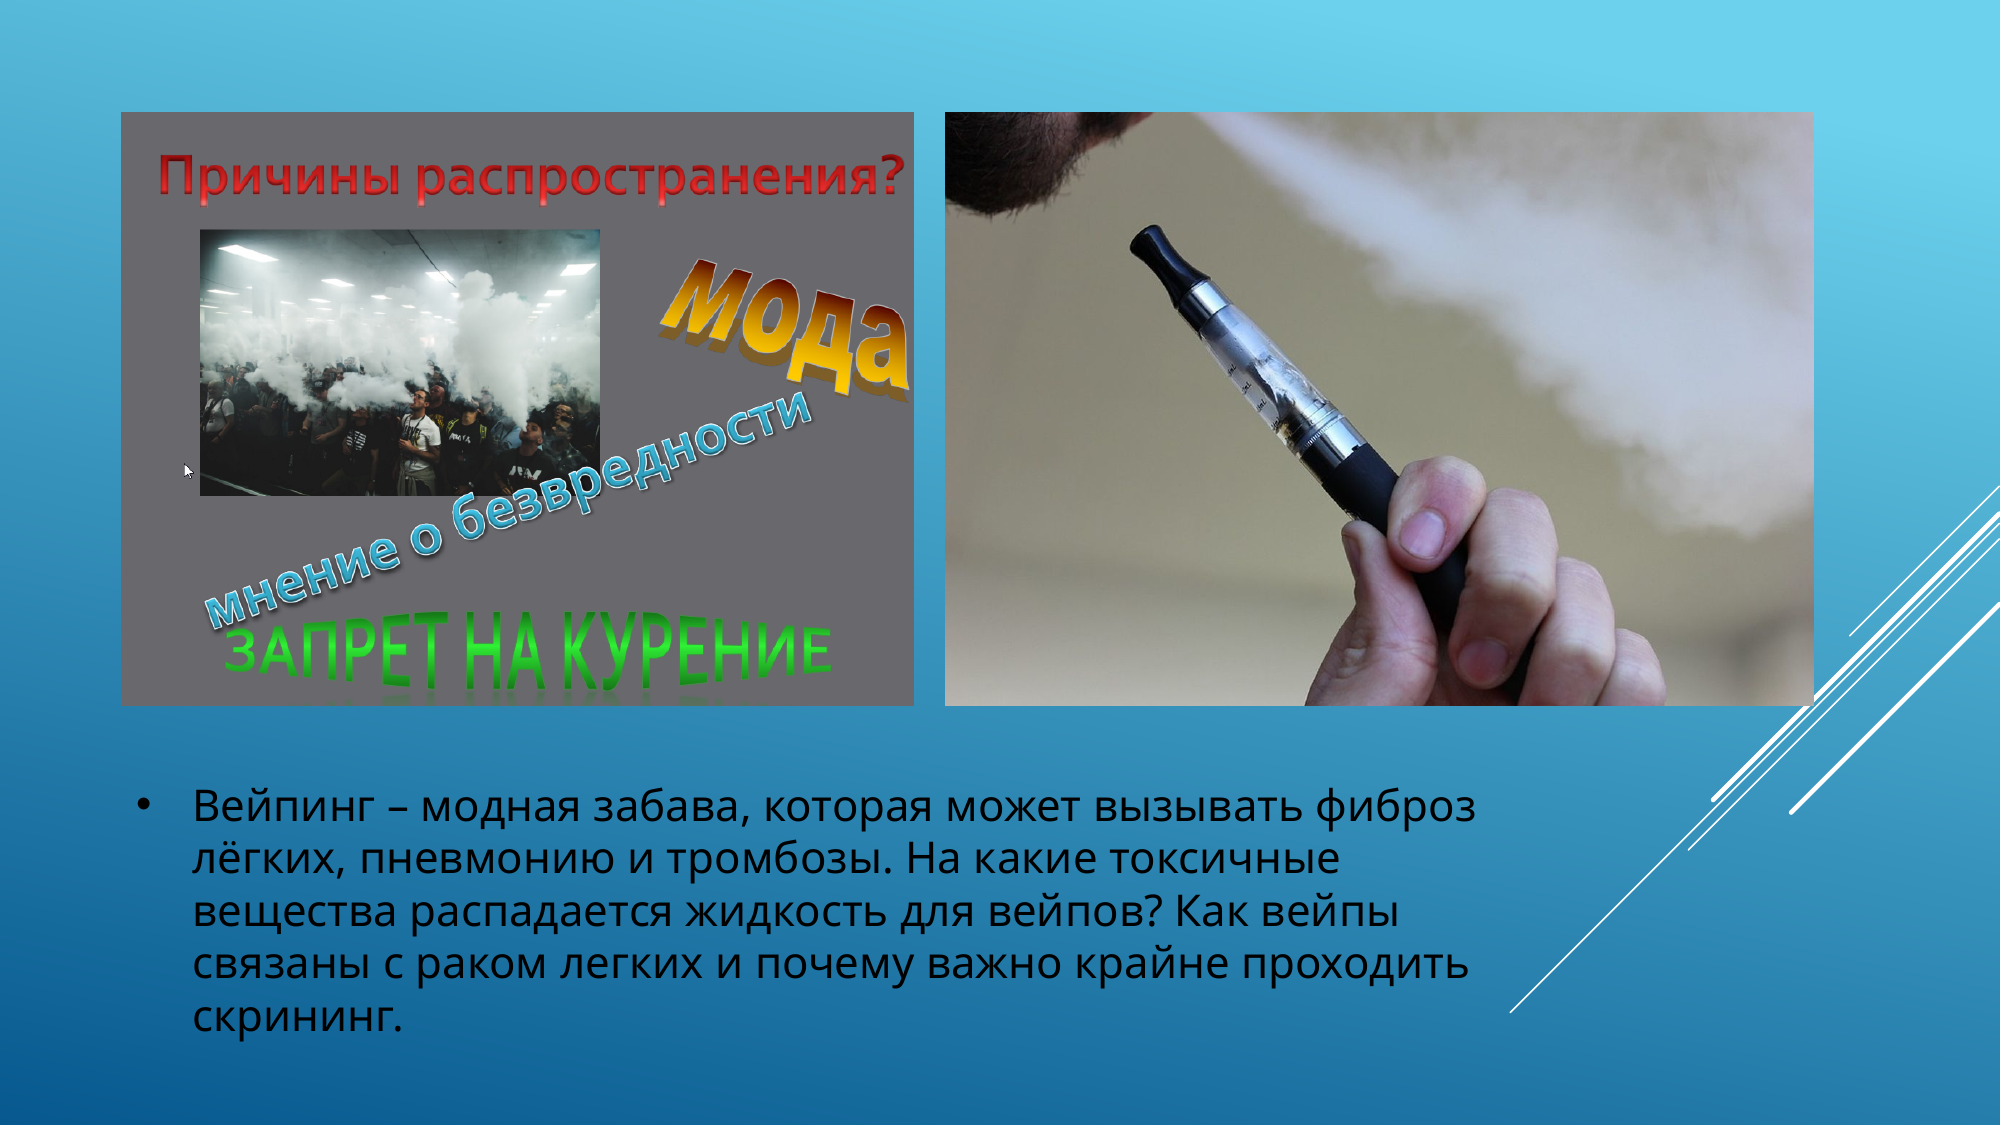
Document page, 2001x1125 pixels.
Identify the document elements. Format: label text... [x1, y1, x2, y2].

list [944, 112, 1815, 706]
text_box Вейпинг – модная забава, которая может вызывать фиброз лёгких, пневмонию и тромбозы. На какие токсичные вещества распадается жидкость для вейпов? Как вейпы связаны с раком легких и почему важно крайне проходить скрининг. [121, 770, 1502, 1048]
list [120, 112, 914, 706]
